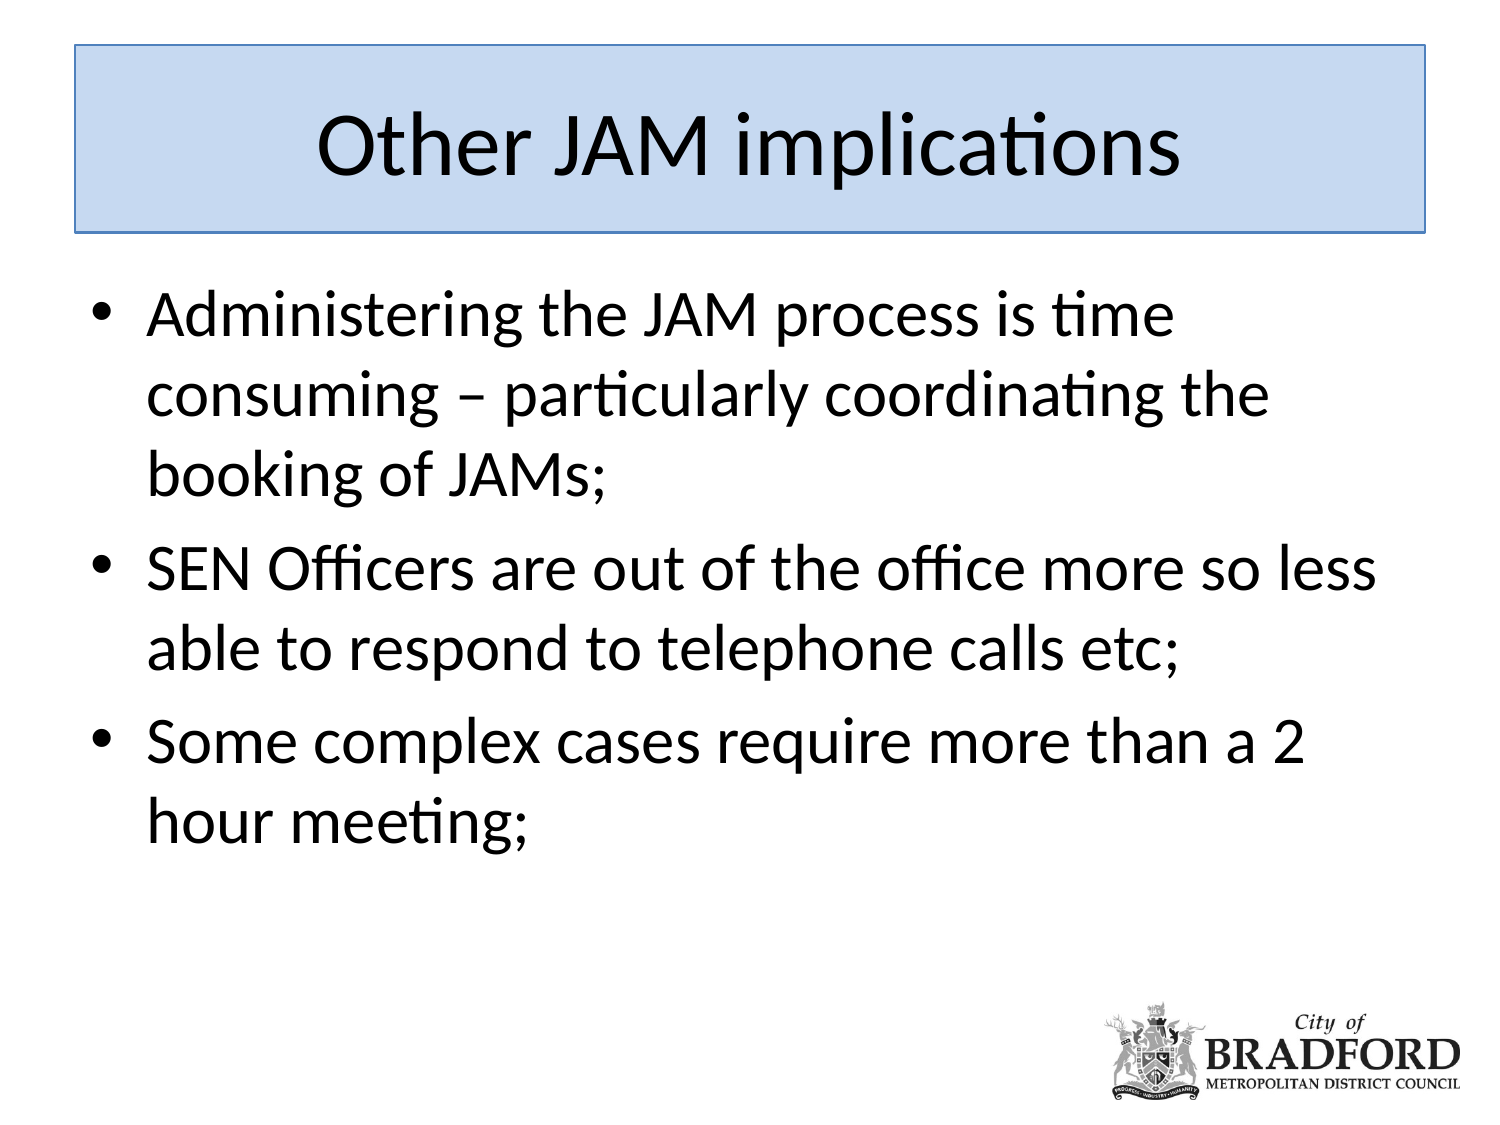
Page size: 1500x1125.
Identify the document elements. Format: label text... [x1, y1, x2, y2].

title Other JAM implications [74, 44, 1426, 234]
list Administering the JAM process is time consuming – particularly coordinating the booking of JAMs; SEN Officers are out of the office more so less able to respond to telephone calls etc; Some complex cases require more than a 2 hour meeting; [75, 262, 1425, 1005]
picture [1104, 1001, 1460, 1100]
